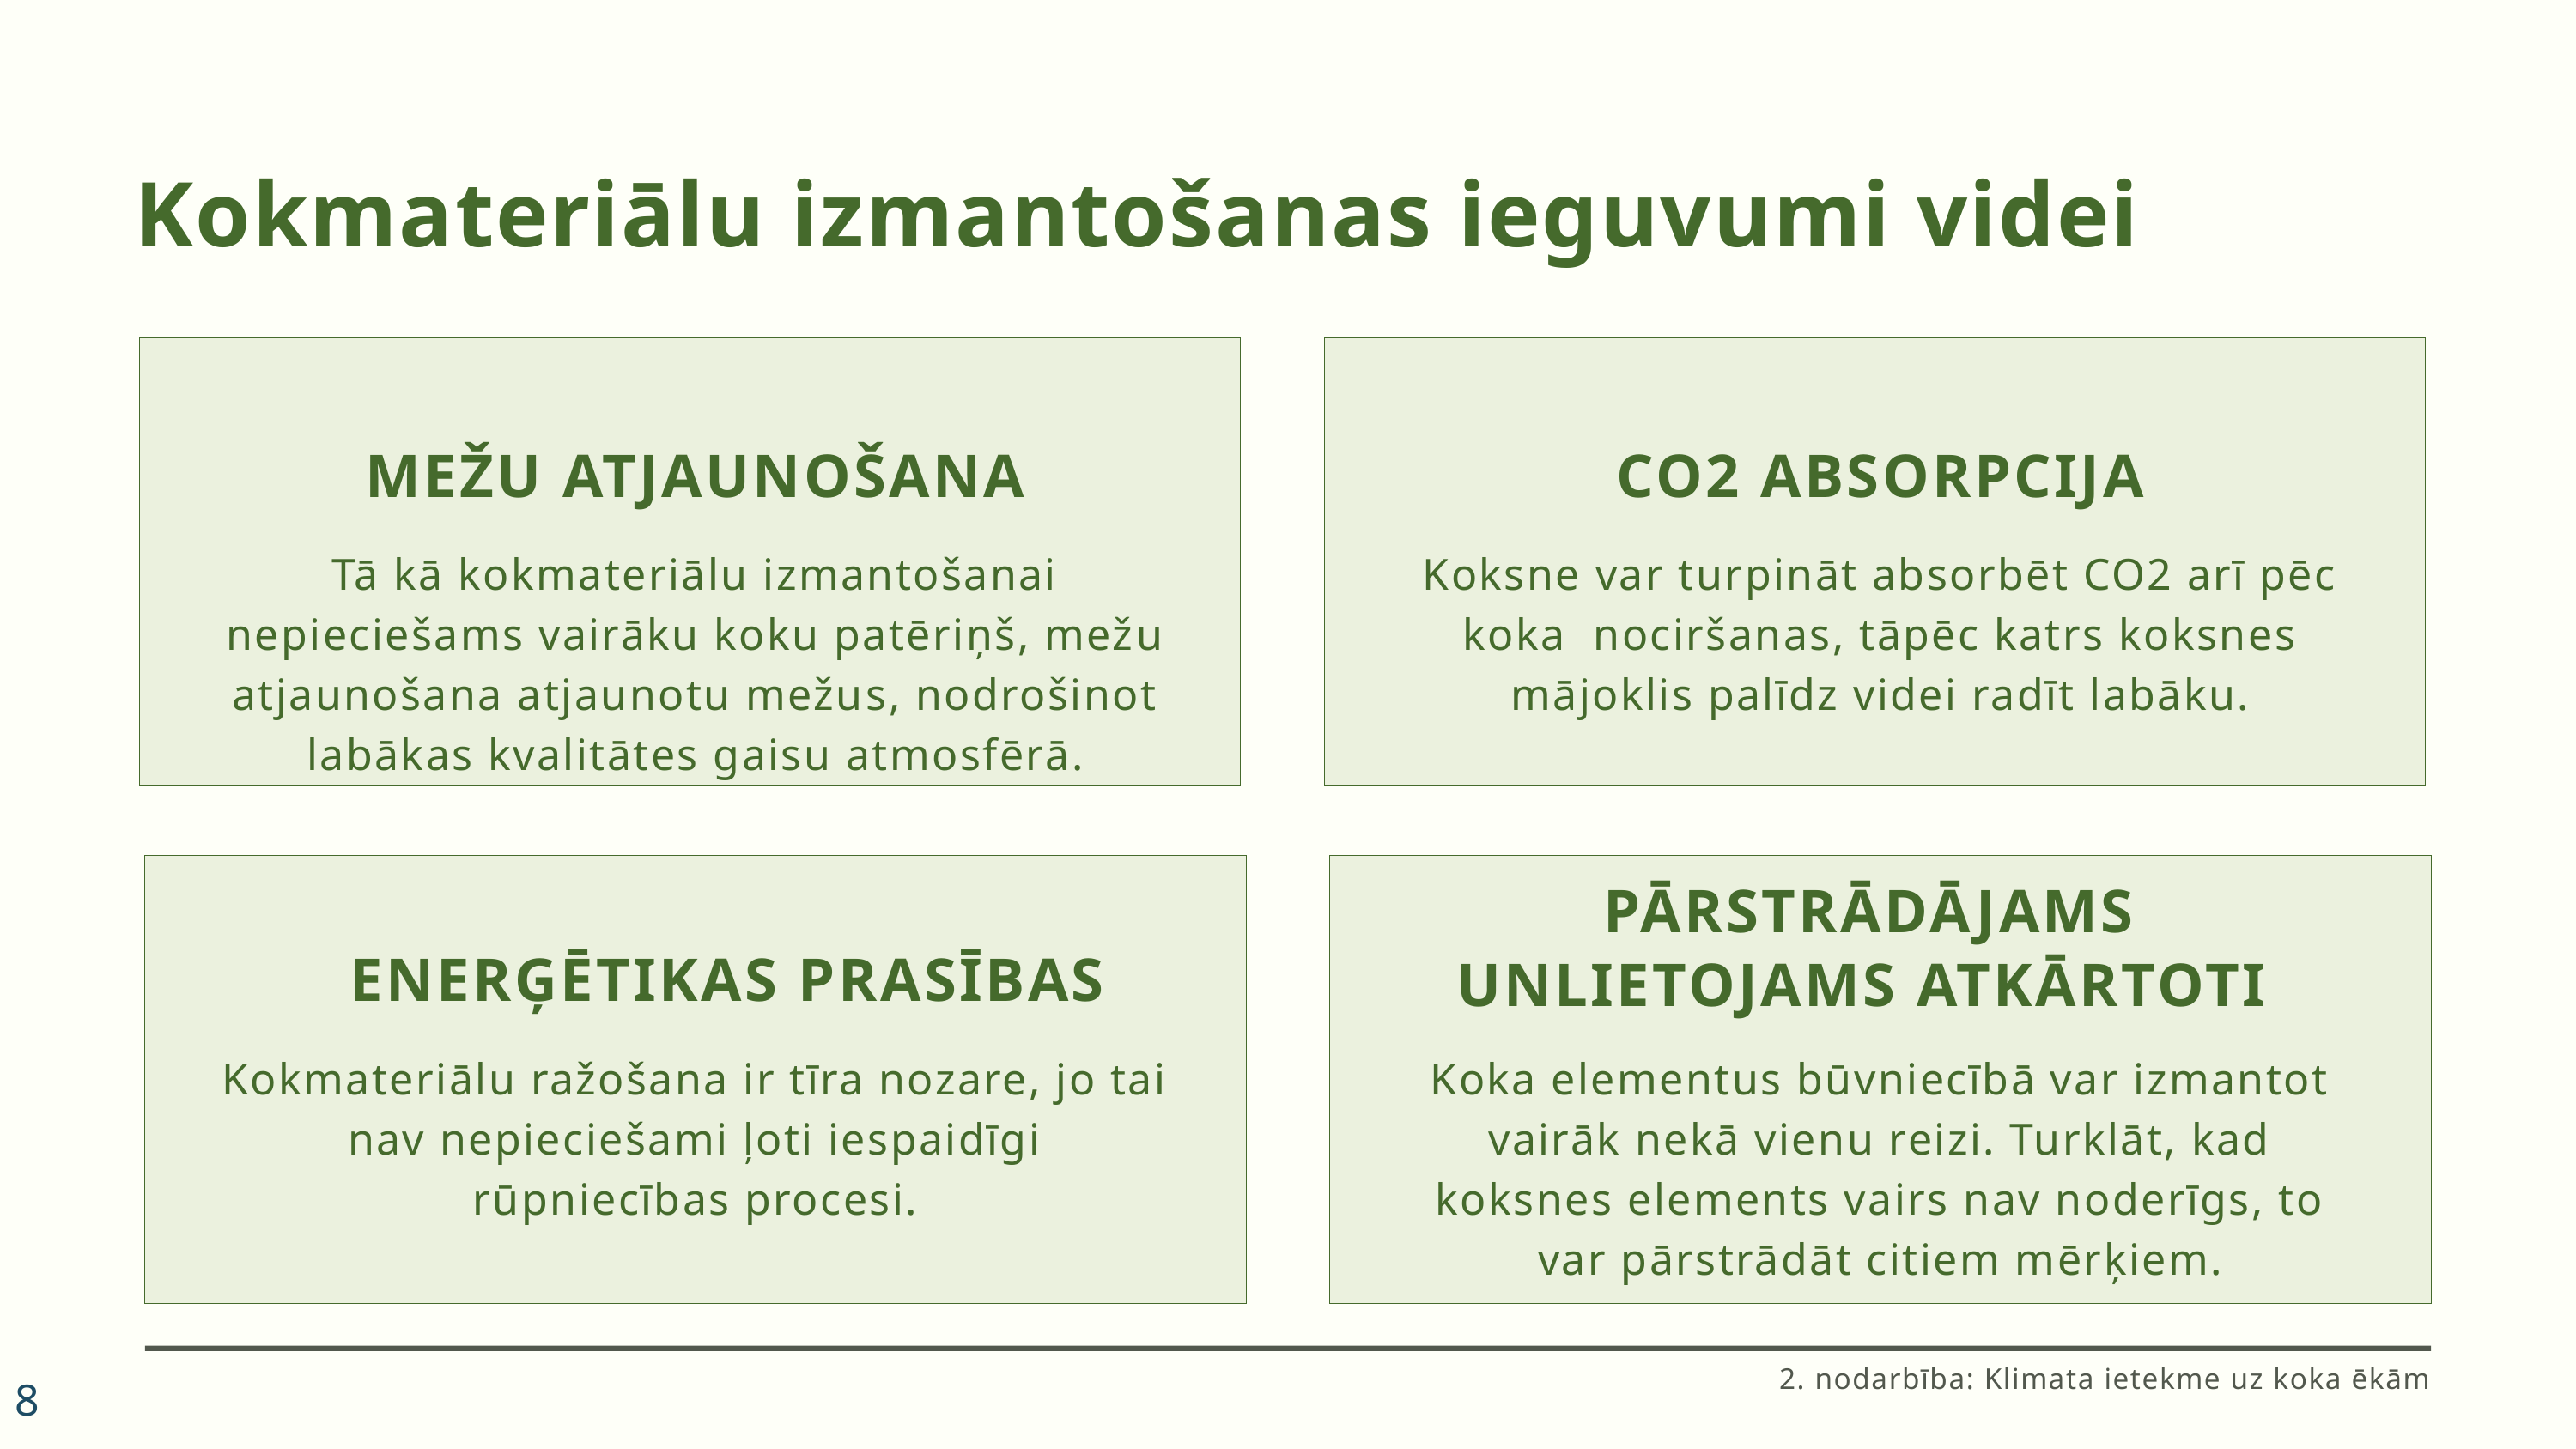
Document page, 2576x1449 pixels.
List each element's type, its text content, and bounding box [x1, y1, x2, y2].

text_box 2. nodarbība: Klimata ietekme uz koka ēkām [1359, 1355, 2432, 1435]
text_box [1404, 434, 2357, 719]
text_box [1324, 337, 2426, 786]
text_box [144, 1345, 2432, 1351]
text_box [1329, 855, 2432, 1304]
text_box [144, 855, 1247, 1304]
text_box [219, 434, 1172, 781]
slide_number 8 [2, 1376, 303, 1428]
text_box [1384, 870, 2357, 1285]
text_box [219, 939, 1172, 1223]
text_box [139, 337, 1241, 786]
text_box Kokmateriālu izmantošanas ieguvumi videi [134, 144, 2470, 264]
